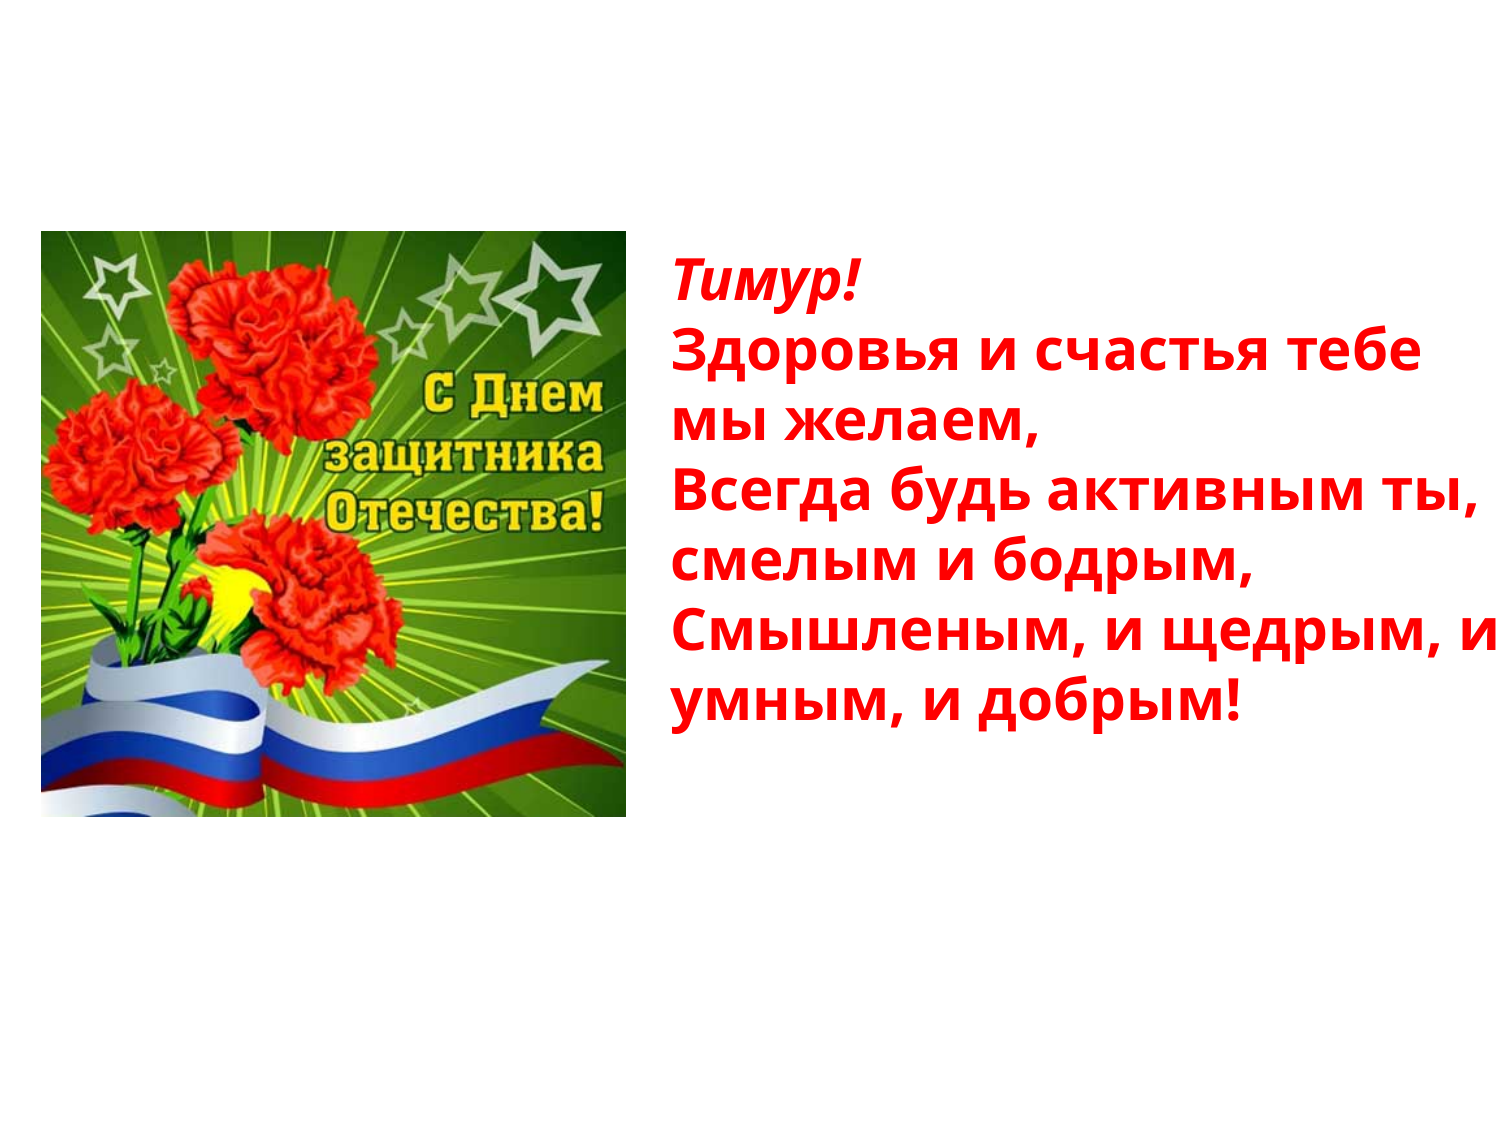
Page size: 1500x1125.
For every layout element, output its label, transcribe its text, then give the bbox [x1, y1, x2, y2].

text_box Тимур! Здоровья и счастья тебе мы желаем, Всегда будь активным ты, смелым и бодрым, Смышленым, и щедрым, и умным, и добрым! [655, 234, 1500, 805]
picture [40, 231, 627, 817]
